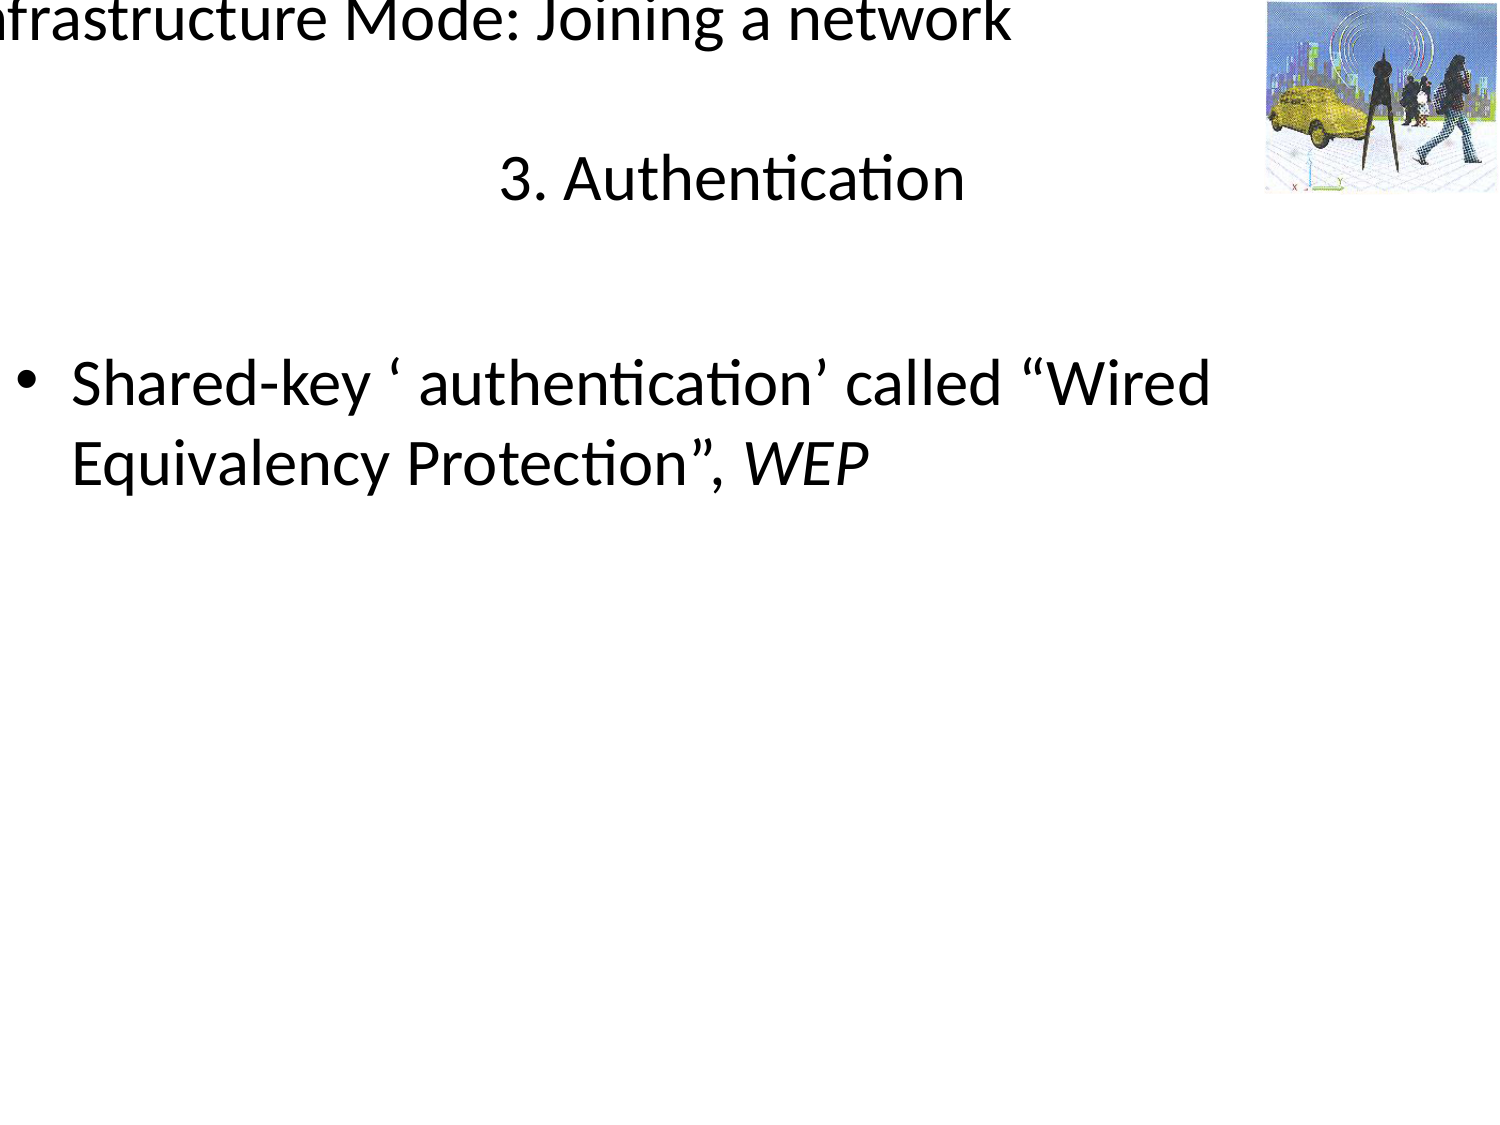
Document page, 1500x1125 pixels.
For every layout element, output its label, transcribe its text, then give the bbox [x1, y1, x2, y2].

picture [1262, 0, 1500, 195]
list Shared-key ‘ authentication’ called “Wired Equivalency Protection”, WEP [0, 330, 1470, 1007]
title Infrastructure Mode: Joining a network 3. Authentication [0, 0, 1288, 188]
